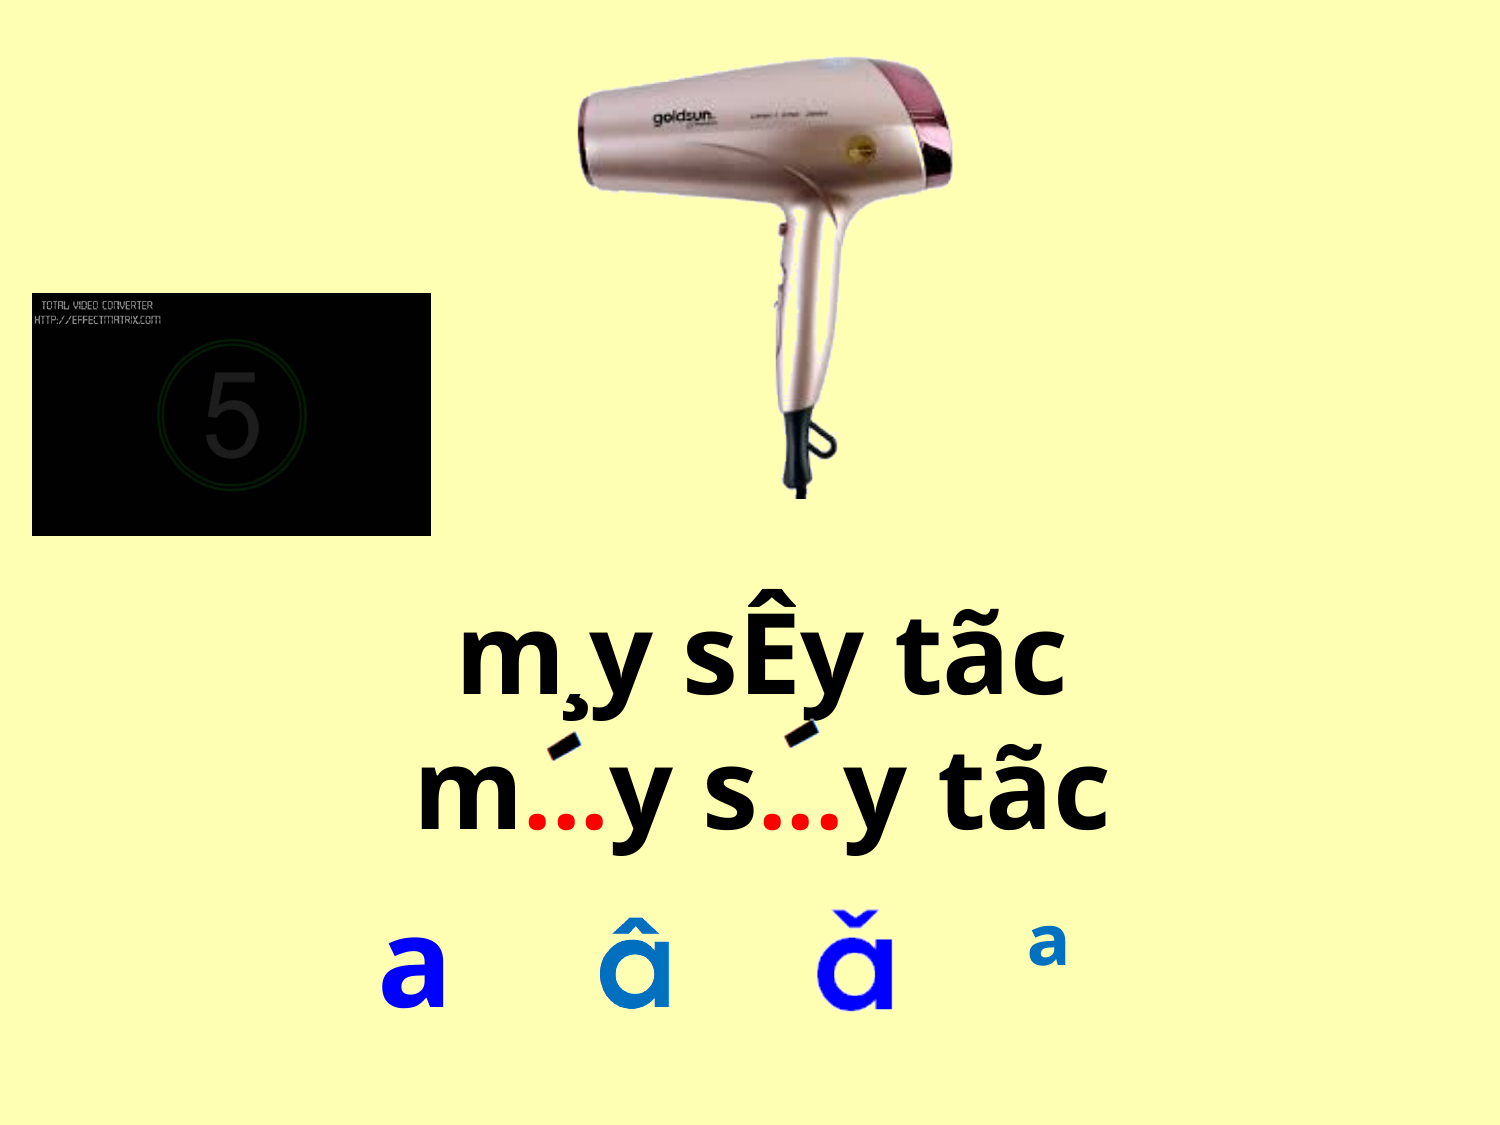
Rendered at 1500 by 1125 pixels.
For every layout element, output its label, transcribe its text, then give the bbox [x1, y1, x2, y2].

text_box a [362, 874, 500, 1040]
picture [599, 912, 676, 1013]
picture [537, 49, 1013, 499]
text_box m¸y sÊy tãc m...y s...y tãc [225, 574, 1300, 995]
picture [774, 712, 838, 752]
text_box ª [1012, 887, 1163, 1038]
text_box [30, 292, 432, 537]
picture [799, 899, 910, 1038]
picture [537, 724, 601, 765]
